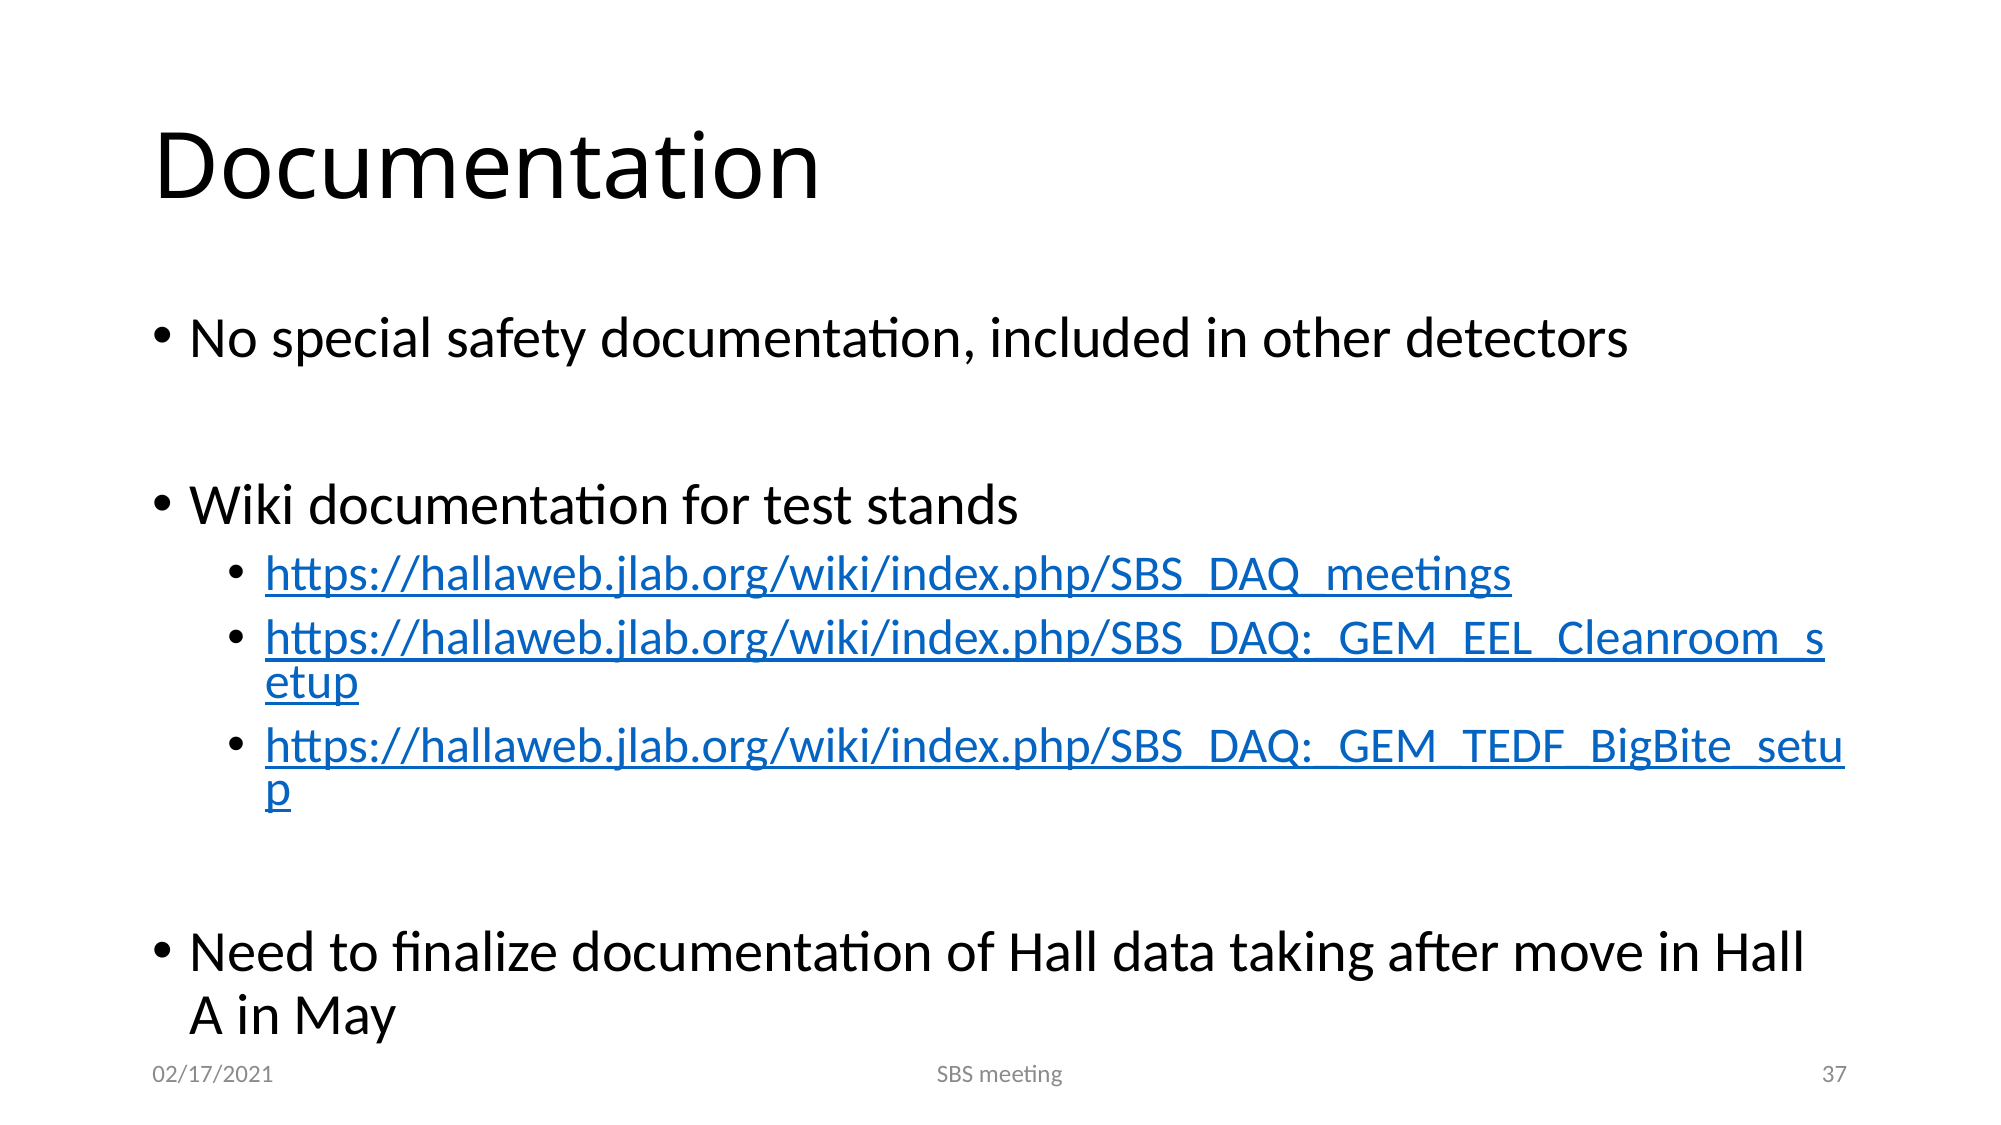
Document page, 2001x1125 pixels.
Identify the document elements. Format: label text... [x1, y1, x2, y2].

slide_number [137, 1042, 588, 1103]
footer SBS meeting [662, 1042, 1338, 1103]
slide_number 37 [1412, 1042, 1863, 1103]
list No special safety documentation, included in other detectors Wiki documentation for test stands https://hallaweb.jlab.org/wiki/index.php/SBS_DAQ_meetings https://hallaweb.jlab.org/wiki/index.php/SBS_DAQ:_GEM_EEL_Cleanroom_setup https://hallaweb.jlab.org/wiki/index.php/SBS_DAQ:_GEM_TEDF_BigBite_setup Need to finalize documentation of Hall data taking after move in Hall A in May [137, 299, 1863, 1014]
title Documentation [137, 59, 1863, 278]
